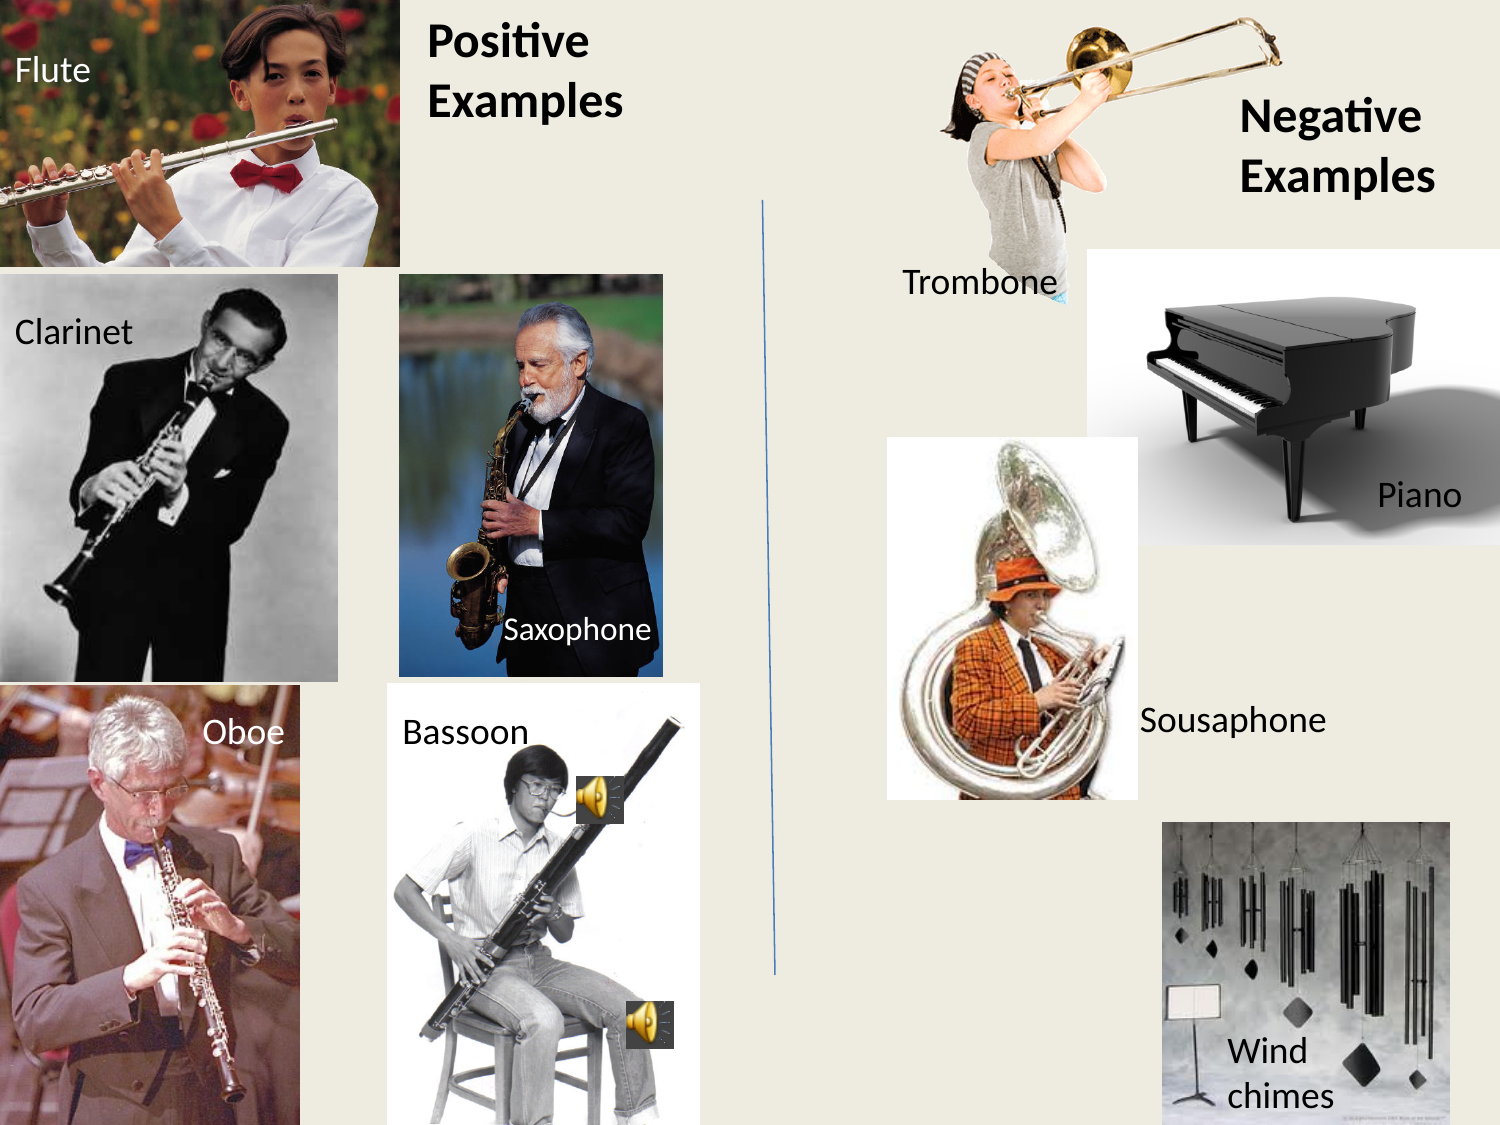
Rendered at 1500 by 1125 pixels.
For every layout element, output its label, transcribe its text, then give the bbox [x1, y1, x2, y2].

text_box Positive Examples [412, 0, 738, 135]
picture [0, 274, 338, 682]
picture [0, 0, 401, 267]
text_box Negative Examples [1309, 74, 1463, 210]
picture [0, 685, 301, 1125]
text_box Oboe [304, 699, 313, 760]
picture [399, 274, 663, 677]
picture [887, 0, 1500, 801]
text_box Trombone [887, 249, 932, 310]
text_box Sousaphone [1141, 687, 1363, 748]
picture [387, 682, 701, 1125]
picture [1162, 822, 1451, 1125]
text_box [762, 199, 776, 976]
